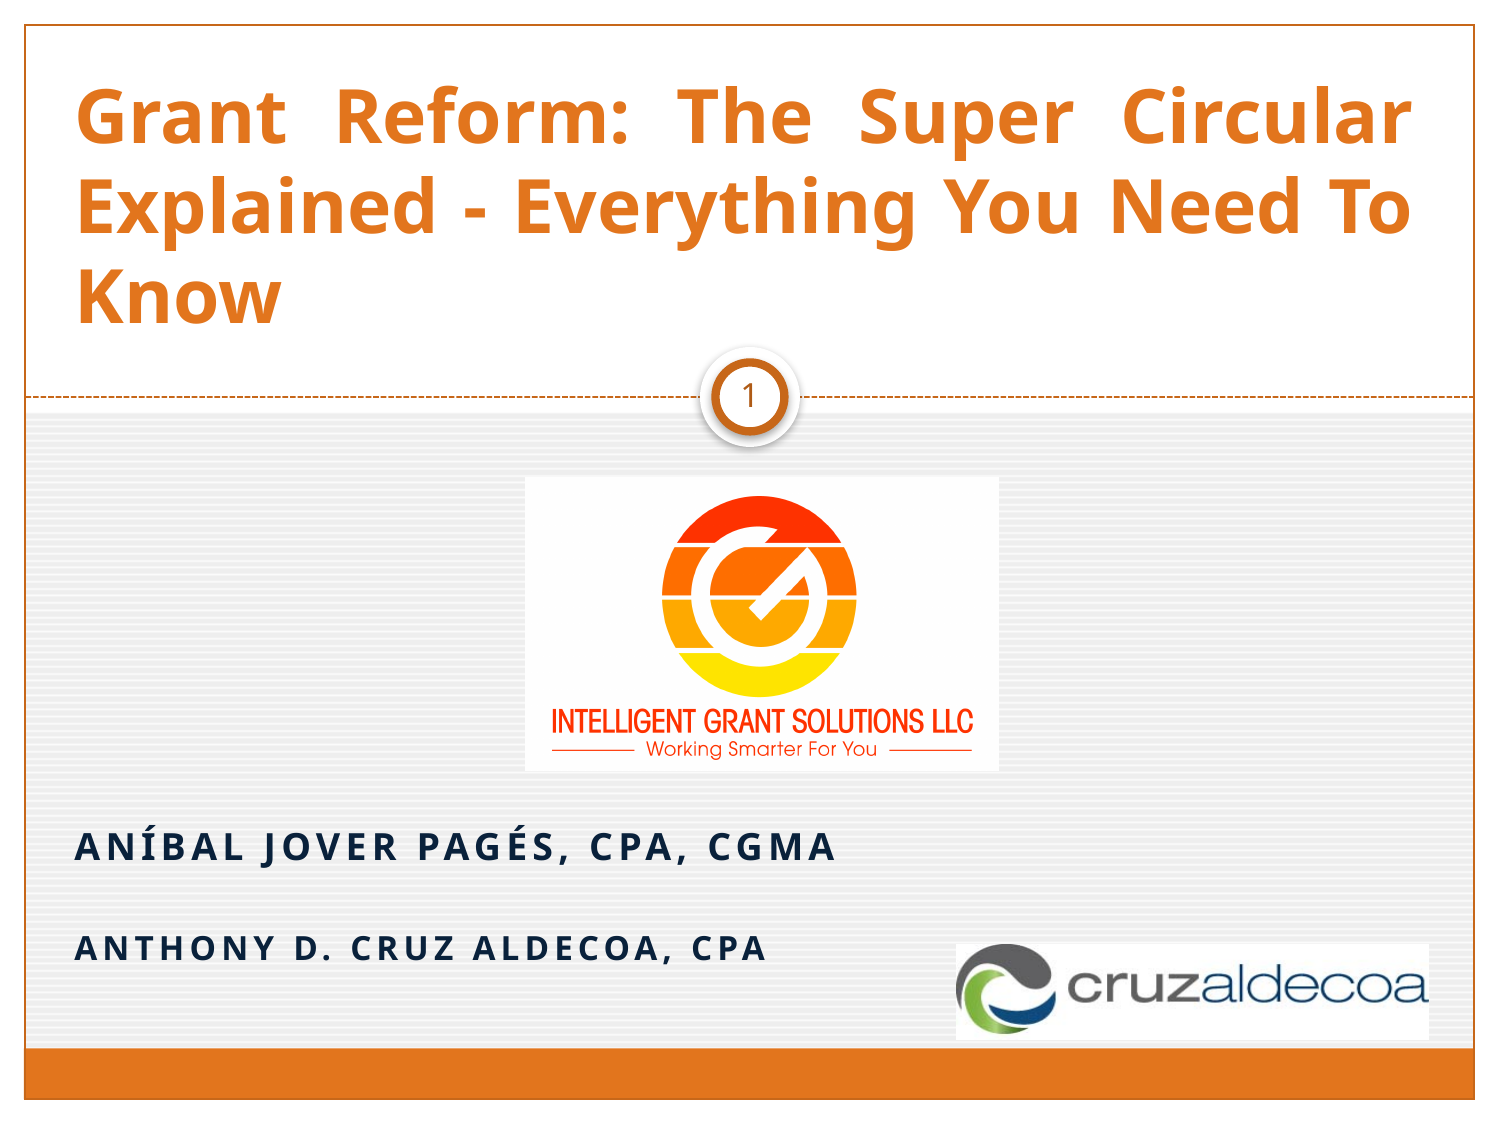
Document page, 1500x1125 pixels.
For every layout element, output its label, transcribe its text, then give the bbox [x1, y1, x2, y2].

picture [955, 944, 1430, 1040]
slide_number 1 [712, 360, 788, 434]
title Grant Reform: The Super Circular Explained - Everything You Need To Know [59, 142, 1429, 347]
subtitle ANÍBAL JOVER PAGÉS, CPA, CGMA Anthony D. Cruz Aldecoa, CPA [59, 815, 1018, 1040]
picture [525, 477, 999, 771]
